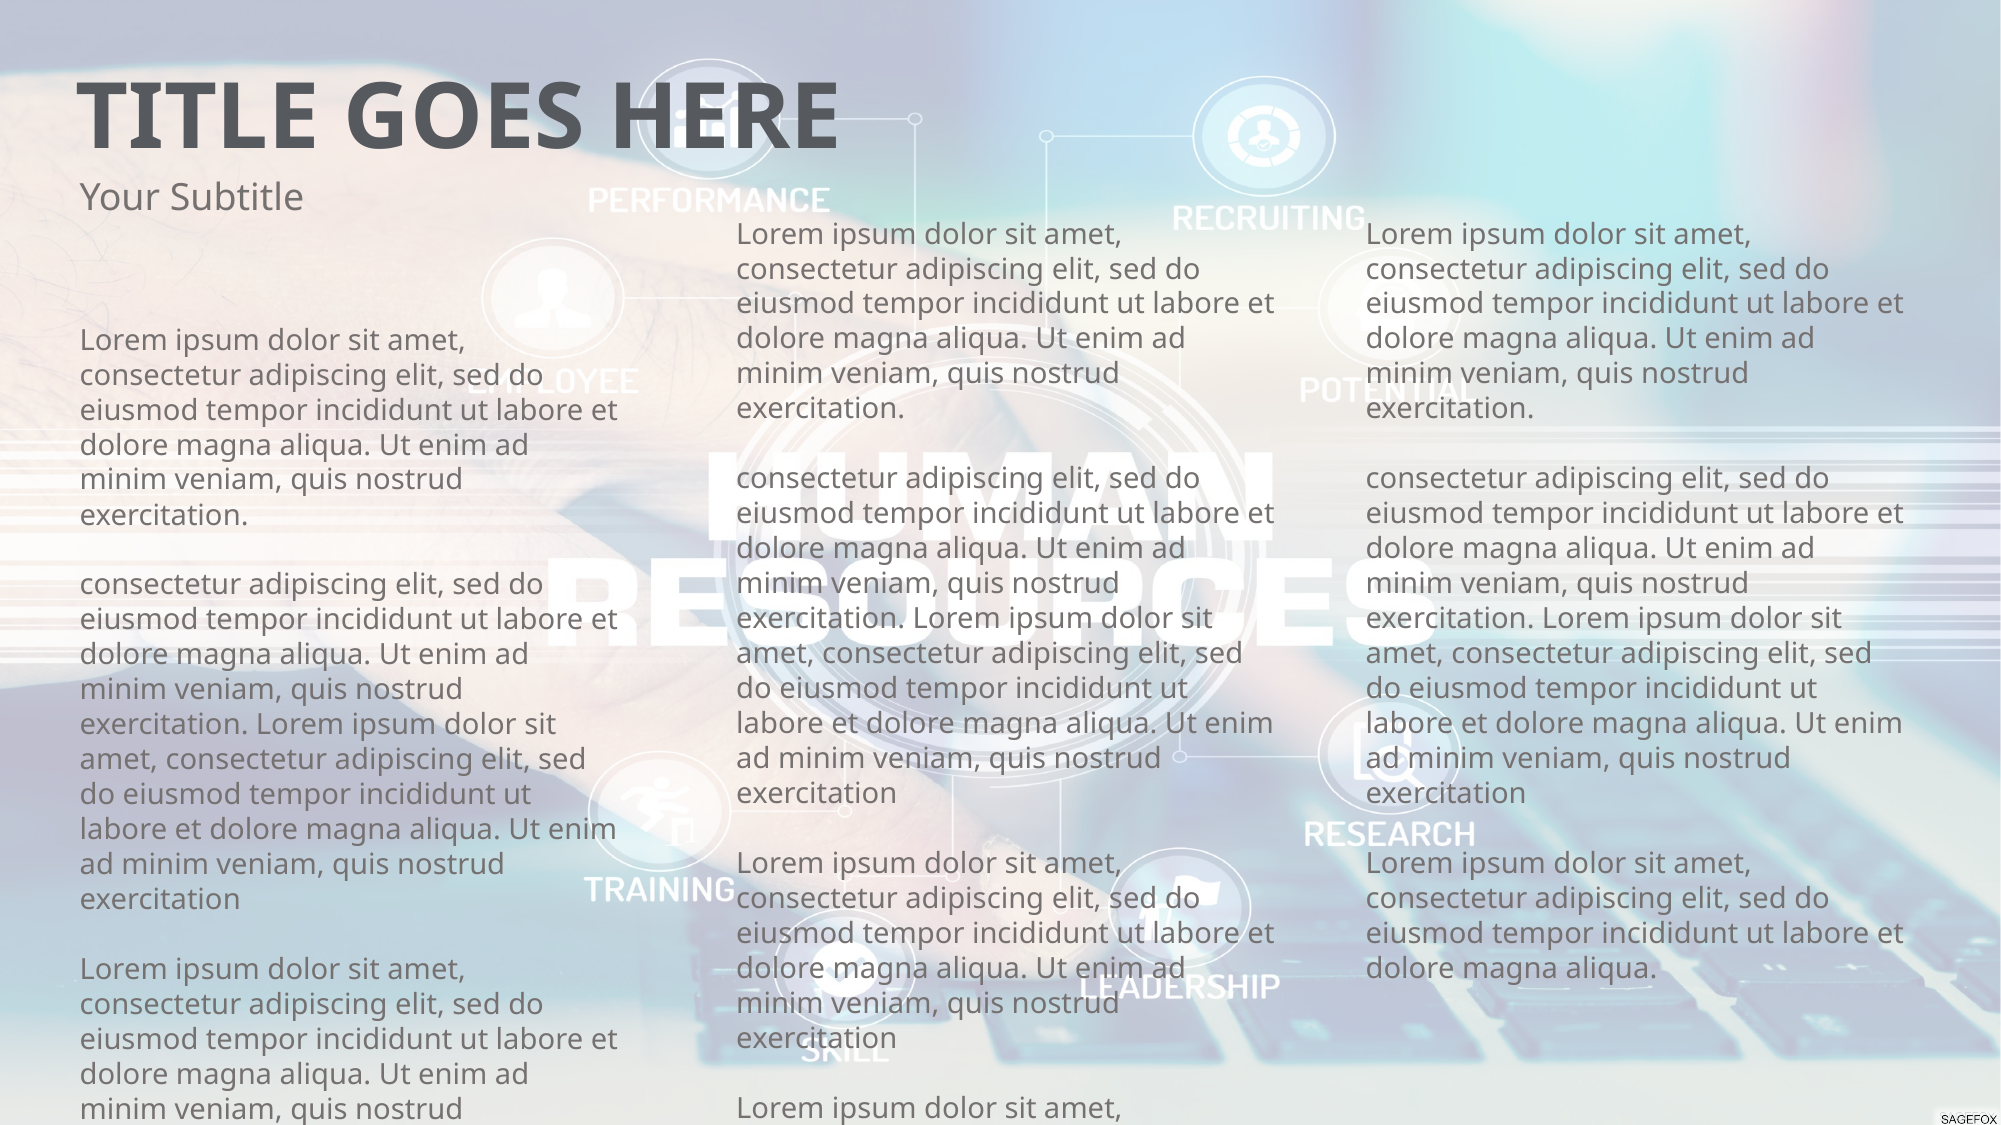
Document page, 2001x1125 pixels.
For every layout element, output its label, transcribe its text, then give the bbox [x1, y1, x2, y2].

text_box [60, 49, 1020, 227]
text_box Lorem ipsum dolor sit amet, consectetur adipiscing elit, sed do eiusmod tempor incididunt ut labore et dolore magna aliqua. Ut enim ad minim veniam, quis nostrud exercitation. consectetur adipiscing elit, sed do eiusmod tempor incididunt ut labore et dolore magna aliqua. Ut enim ad minim veniam, quis nostrud exercitation. Lorem ipsum dolor sit amet, consectetur adipiscing elit, sed do eiusmod tempor incididunt ut labore et dolore magna aliqua. Ut enim ad minim veniam, quis nostrud exercitation Lorem ipsum dolor sit amet, consectetur adipiscing elit, sed do eiusmod tempor incididunt ut labore et dolore magna aliqua. Ut enim ad minim veniam, quis nostrud exercitation Lorem ipsum dolor sit amet, consectetur adipiscing elit, sed do eiusmod. [721, 207, 1292, 1125]
text_box Lorem ipsum dolor sit amet, consectetur adipiscing elit, sed do eiusmod tempor incididunt ut labore et dolore magna aliqua. Ut enim ad minim veniam, quis nostrud exercitation. consectetur adipiscing elit, sed do eiusmod tempor incididunt ut labore et dolore magna aliqua. Ut enim ad minim veniam, quis nostrud exercitation. Lorem ipsum dolor sit amet, consectetur adipiscing elit, sed do eiusmod tempor incididunt ut labore et dolore magna aliqua. Ut enim ad minim veniam, quis nostrud exercitation Lorem ipsum dolor sit amet, consectetur adipiscing elit, sed do eiusmod tempor incididunt ut labore et dolore magna aliqua. [1350, 207, 1921, 992]
text_box Lorem ipsum dolor sit amet, consectetur adipiscing elit, sed do eiusmod tempor incididunt ut labore et dolore magna aliqua. Ut enim ad minim veniam, quis nostrud exercitation. consectetur adipiscing elit, sed do eiusmod tempor incididunt ut labore et dolore magna aliqua. Ut enim ad minim veniam, quis nostrud exercitation. Lorem ipsum dolor sit amet, consectetur adipiscing elit, sed do eiusmod tempor incididunt ut labore et dolore magna aliqua. Ut enim ad minim veniam, quis nostrud exercitation Lorem ipsum dolor sit amet, consectetur adipiscing elit, sed do eiusmod tempor incididunt ut labore et dolore magna aliqua. Ut enim ad minim veniam, quis nostrud exercitation. [64, 313, 635, 1125]
picture [1938, 1114, 1999, 1125]
